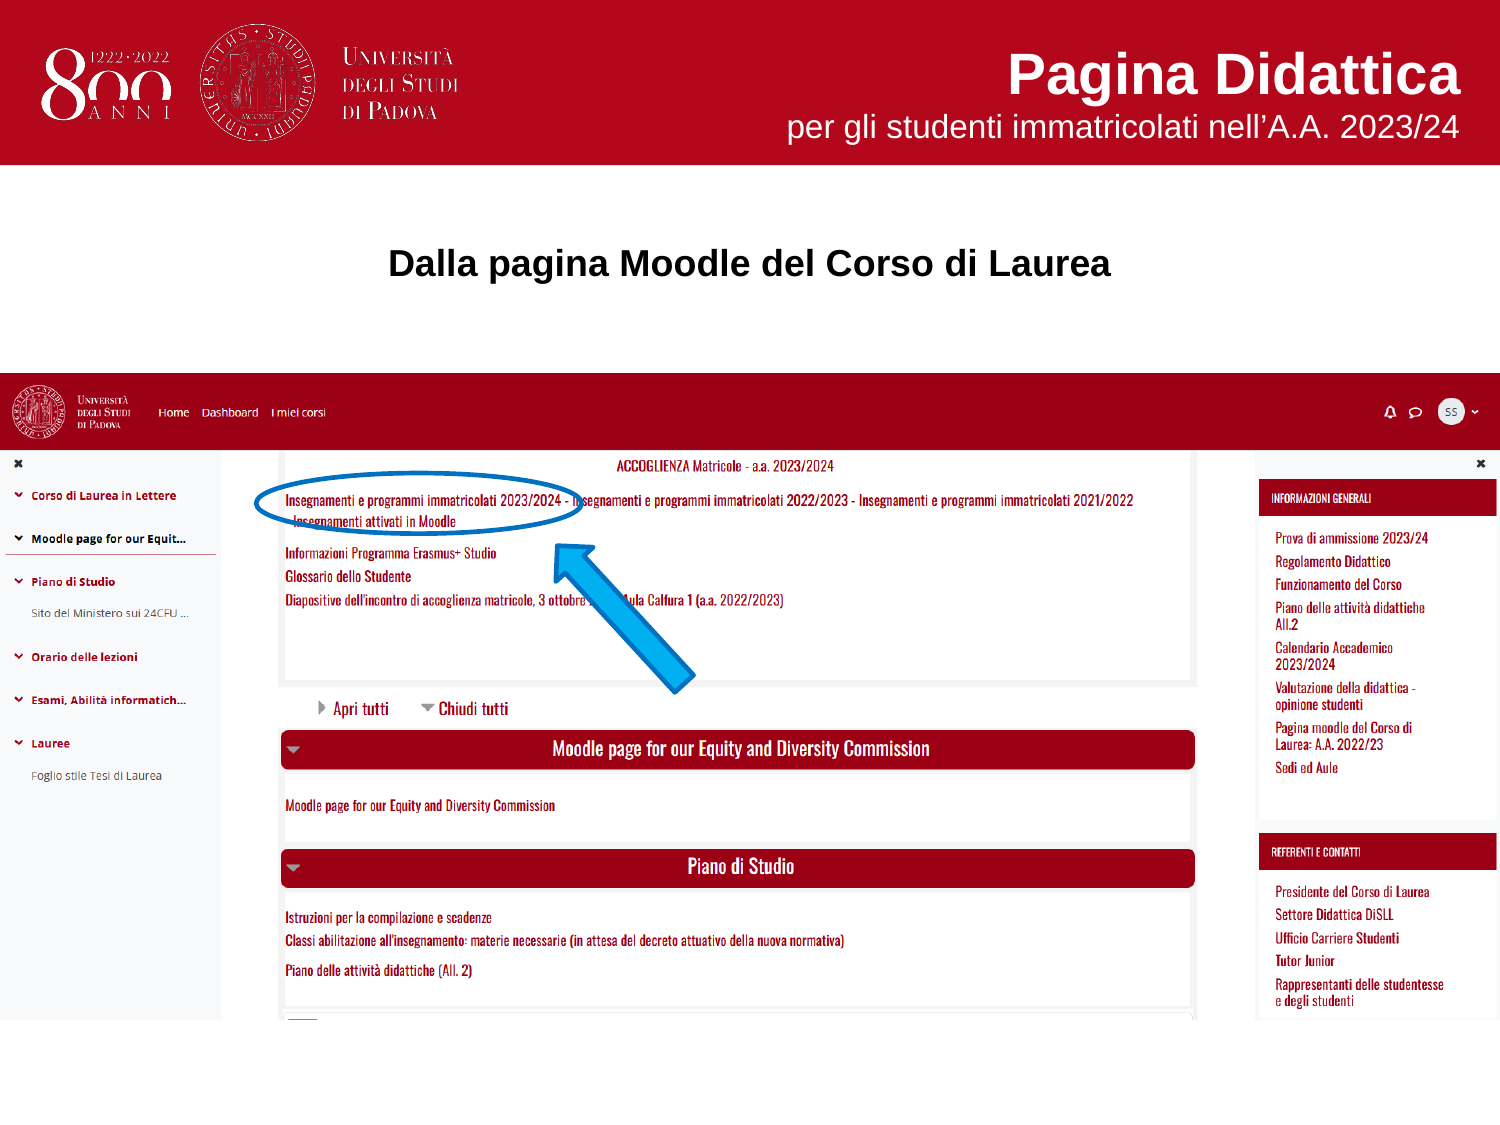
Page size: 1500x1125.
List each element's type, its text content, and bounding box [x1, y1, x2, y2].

picture [0, 373, 1500, 1020]
text_box Dalla pagina Moodle del Corso di Laurea [0, 230, 1500, 291]
text_box Pagina Didattica per gli studenti immatricolati nell’A.A. 2023/24 [675, 0, 1497, 166]
picture [41, 24, 457, 141]
